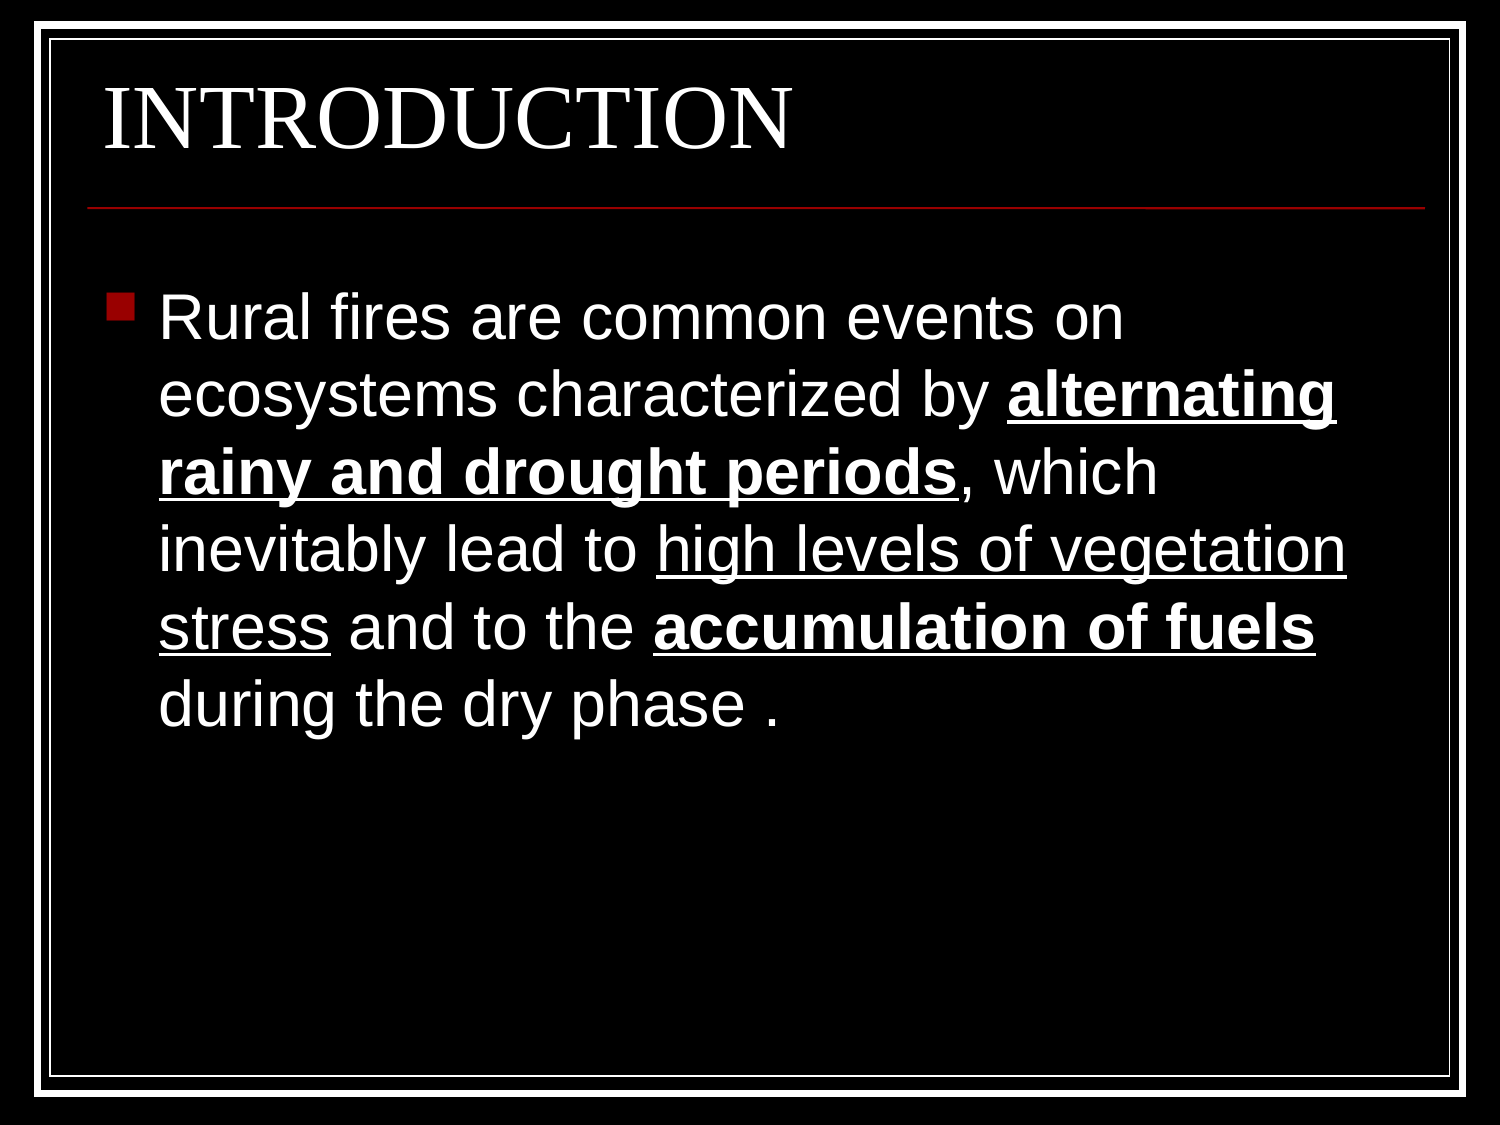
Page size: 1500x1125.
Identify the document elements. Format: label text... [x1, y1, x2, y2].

list Rural fires are common events on ecosystems characterized by alternating rainy and drought periods, which inevitably lead to high levels of vegetation stress and to the accumulation of fuels during the dry phase . [87, 266, 1426, 1071]
title INTRODUCTION [87, 54, 1426, 174]
